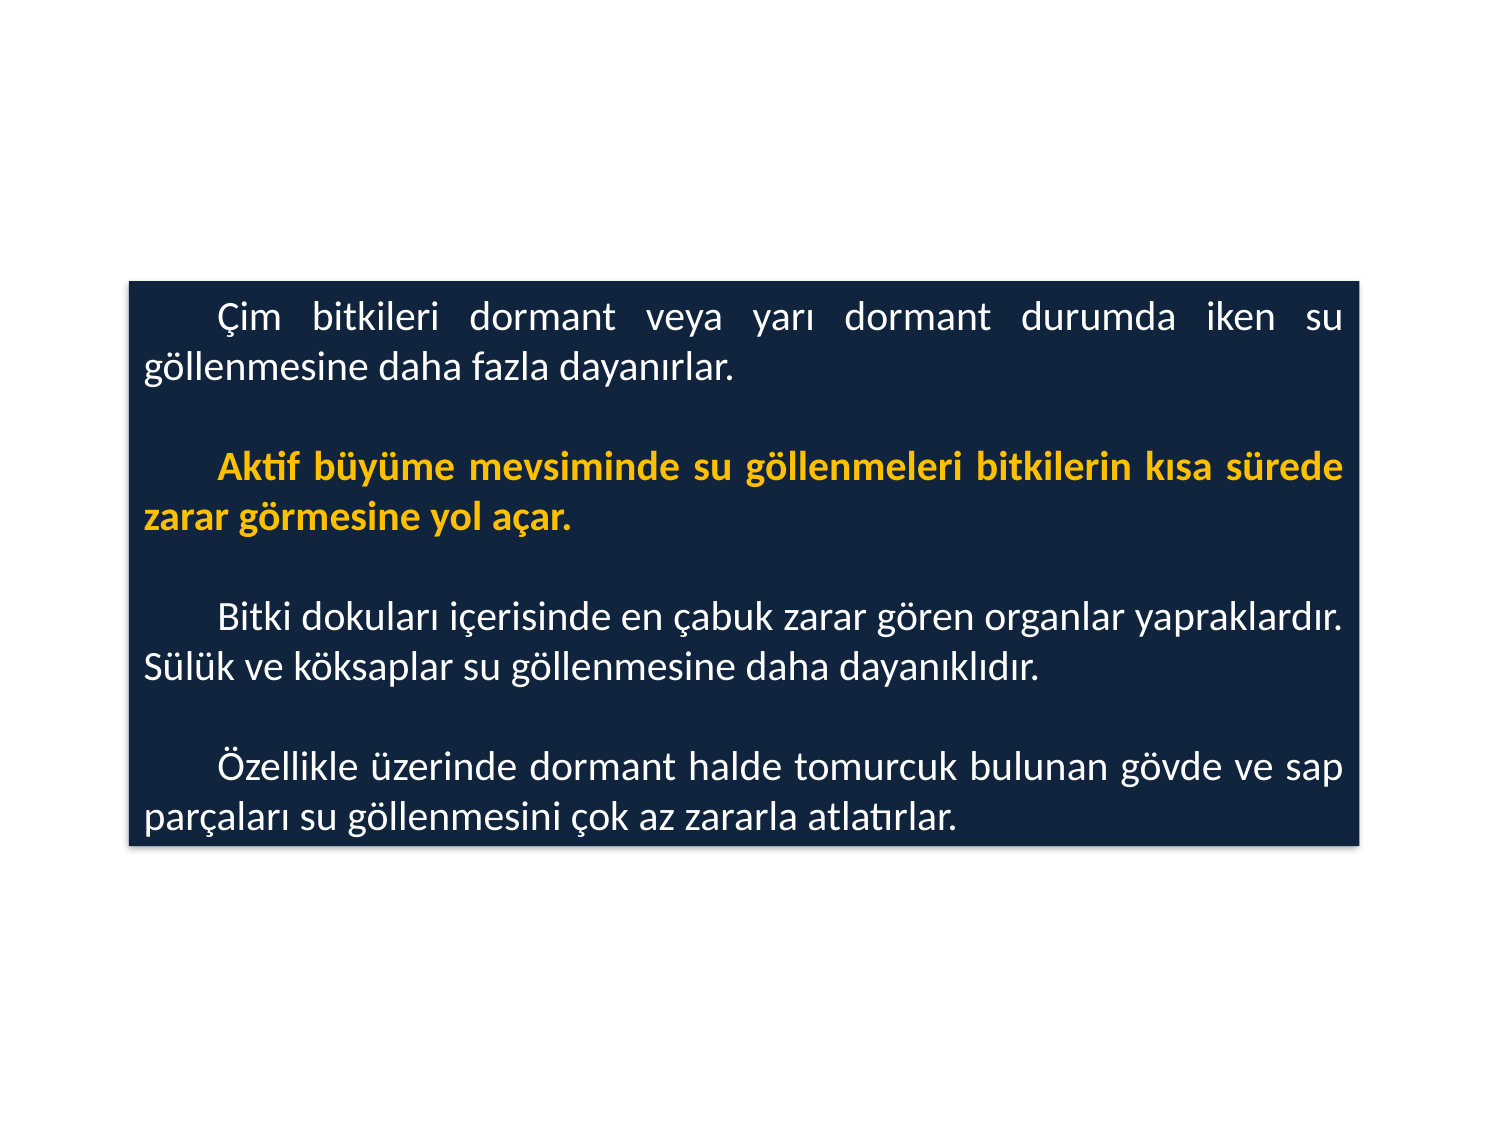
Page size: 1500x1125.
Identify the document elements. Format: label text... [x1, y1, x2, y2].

text_box Çim bitkileri dormant veya yarı dormant durumda iken su göllenmesine daha fazla dayanırlar. Aktif büyüme mevsiminde su göllenmeleri bitkilerin kısa sürede zarar görmesine yol açar. Bitki dokuları içerisinde en çabuk zarar gören organlar yapraklardır. Sülük ve köksaplar su göllenmesine daha dayanıklıdır. Özellikle üzerinde dormant halde tomurcuk bulunan gövde ve sap parçaları su göllenmesini çok az zararla atlatırlar. [128, 281, 1360, 847]
